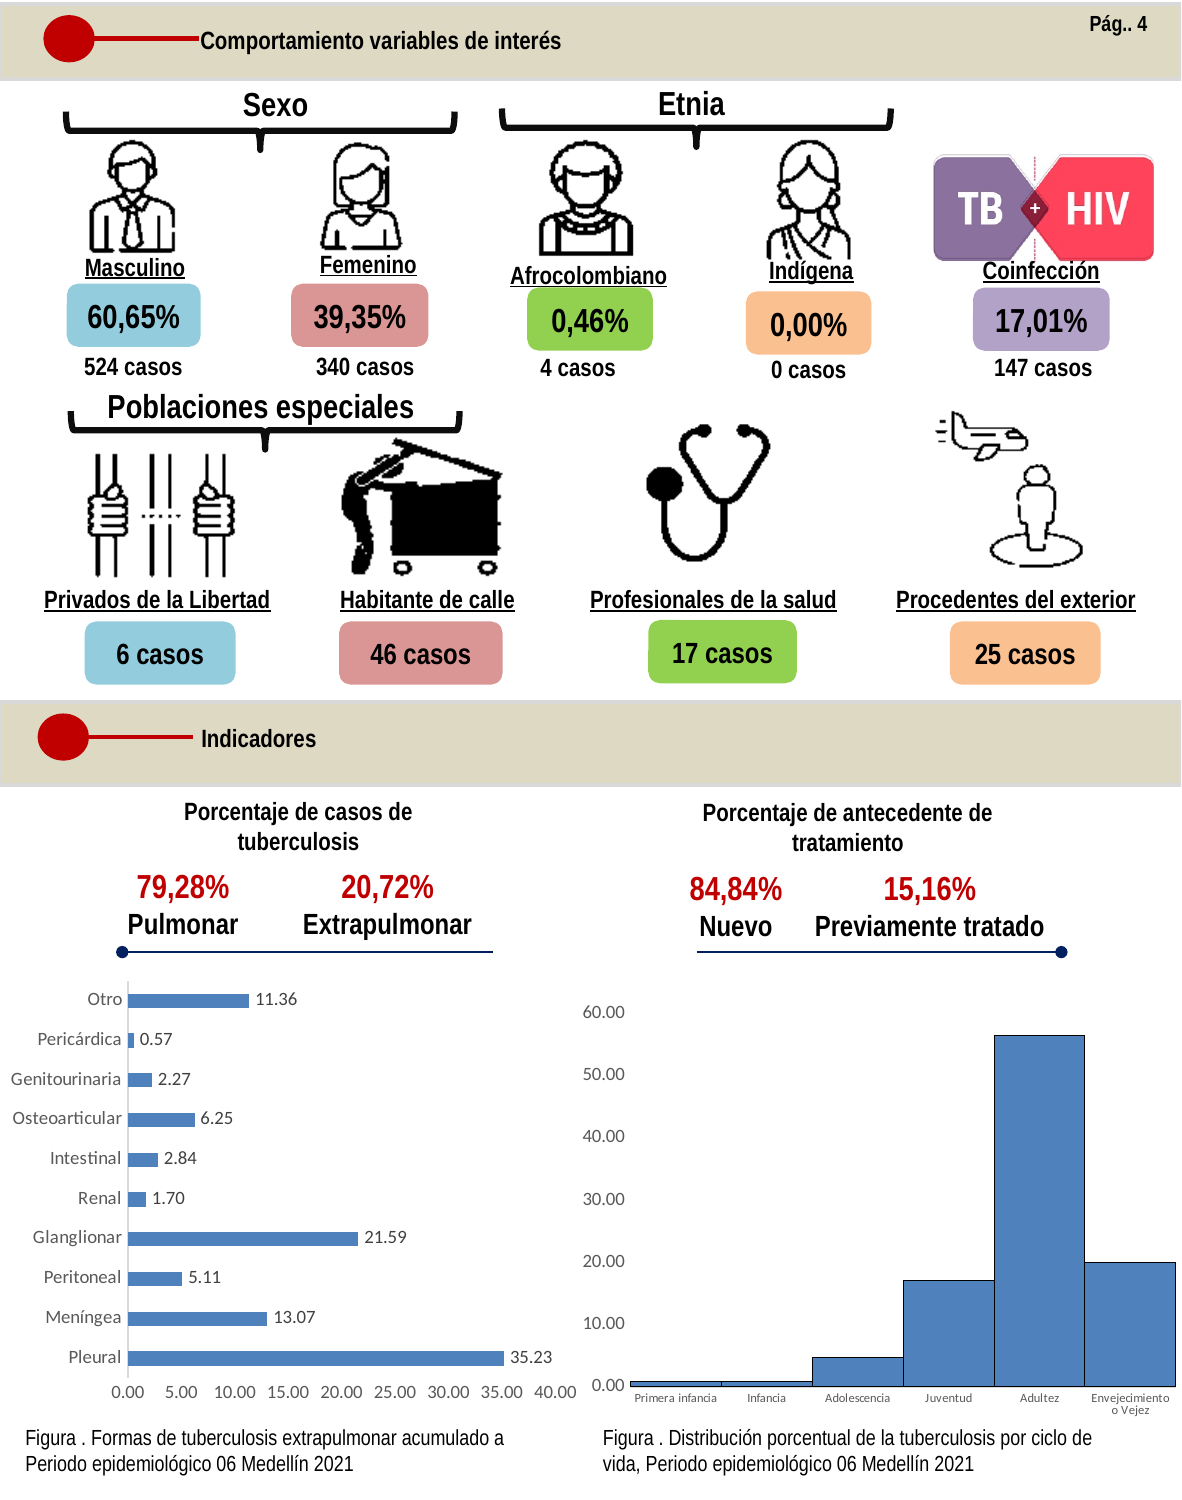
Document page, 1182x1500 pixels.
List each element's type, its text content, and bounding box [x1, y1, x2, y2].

text_box 0,46% [527, 300, 653, 351]
picture [317, 151, 409, 266]
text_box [501, 74, 891, 148]
text_box Porcentaje de casos de tuberculosis [107, 788, 490, 864]
text_box Femenino [296, 228, 432, 289]
text_box 4 casos [525, 344, 632, 390]
text_box [0, 700, 1182, 787]
text_box Indígena [748, 247, 869, 293]
picture [764, 148, 861, 271]
text_box 25 casos [949, 621, 1101, 685]
text_box 340 casos [301, 342, 430, 376]
text_box 46 casos [339, 621, 503, 685]
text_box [45, 17, 612, 63]
text_box 0,00% [745, 293, 872, 355]
text_box Coinfección [967, 247, 1170, 293]
chart [0, 971, 1182, 1427]
text_box 17,01% [972, 287, 1110, 343]
picture [535, 148, 634, 262]
picture [606, 395, 816, 579]
picture [321, 411, 513, 583]
text_box 147 casos [942, 343, 1145, 389]
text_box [70, 377, 460, 450]
table_header Habitante de calle [291, 578, 564, 639]
table_header Privados de la Libertad [24, 578, 291, 639]
text_box 524 casos [69, 342, 198, 377]
table_header Procedentes del exterior [863, 578, 1169, 639]
text_box 39,35% [291, 286, 429, 347]
text_box Figura . Distribución porcentual de la tuberculosis por ciclo de vida, Periodo epidemiológico 06 Medellín 2021 [588, 1435, 1145, 1484]
picture [901, 404, 1108, 587]
text_box 15,16% Previamente tratado [799, 860, 1060, 950]
text_box 6 casos [84, 621, 236, 685]
text_box 60,65% [66, 291, 201, 343]
text_box 79,28% Pulmonar [112, 857, 254, 948]
picture [932, 154, 1154, 262]
text_box [0, 2, 1182, 81]
text_box Pág.. 4 [1074, 2, 1182, 43]
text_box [65, 75, 455, 151]
text_box Masculino [61, 231, 201, 291]
picture [54, 434, 270, 593]
table_header Profesionales de la salud [564, 578, 863, 639]
text_box Figura . Formas de tuberculosis extrapulmonar acumulado a Periodo epidemiológico 06 Medellín 2021 [10, 1420, 567, 1484]
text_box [39, 715, 612, 762]
picture [78, 135, 187, 259]
text_box Afrocolombiano [486, 239, 683, 300]
text_box Porcentaje de antecedente de tratamiento [643, 789, 1052, 864]
text_box 17 casos [648, 619, 797, 684]
text_box 20,72% Extrapulmonar [288, 857, 488, 948]
text_box 0 casos [756, 345, 862, 391]
text_box 84,84% Nuevo [674, 859, 798, 950]
